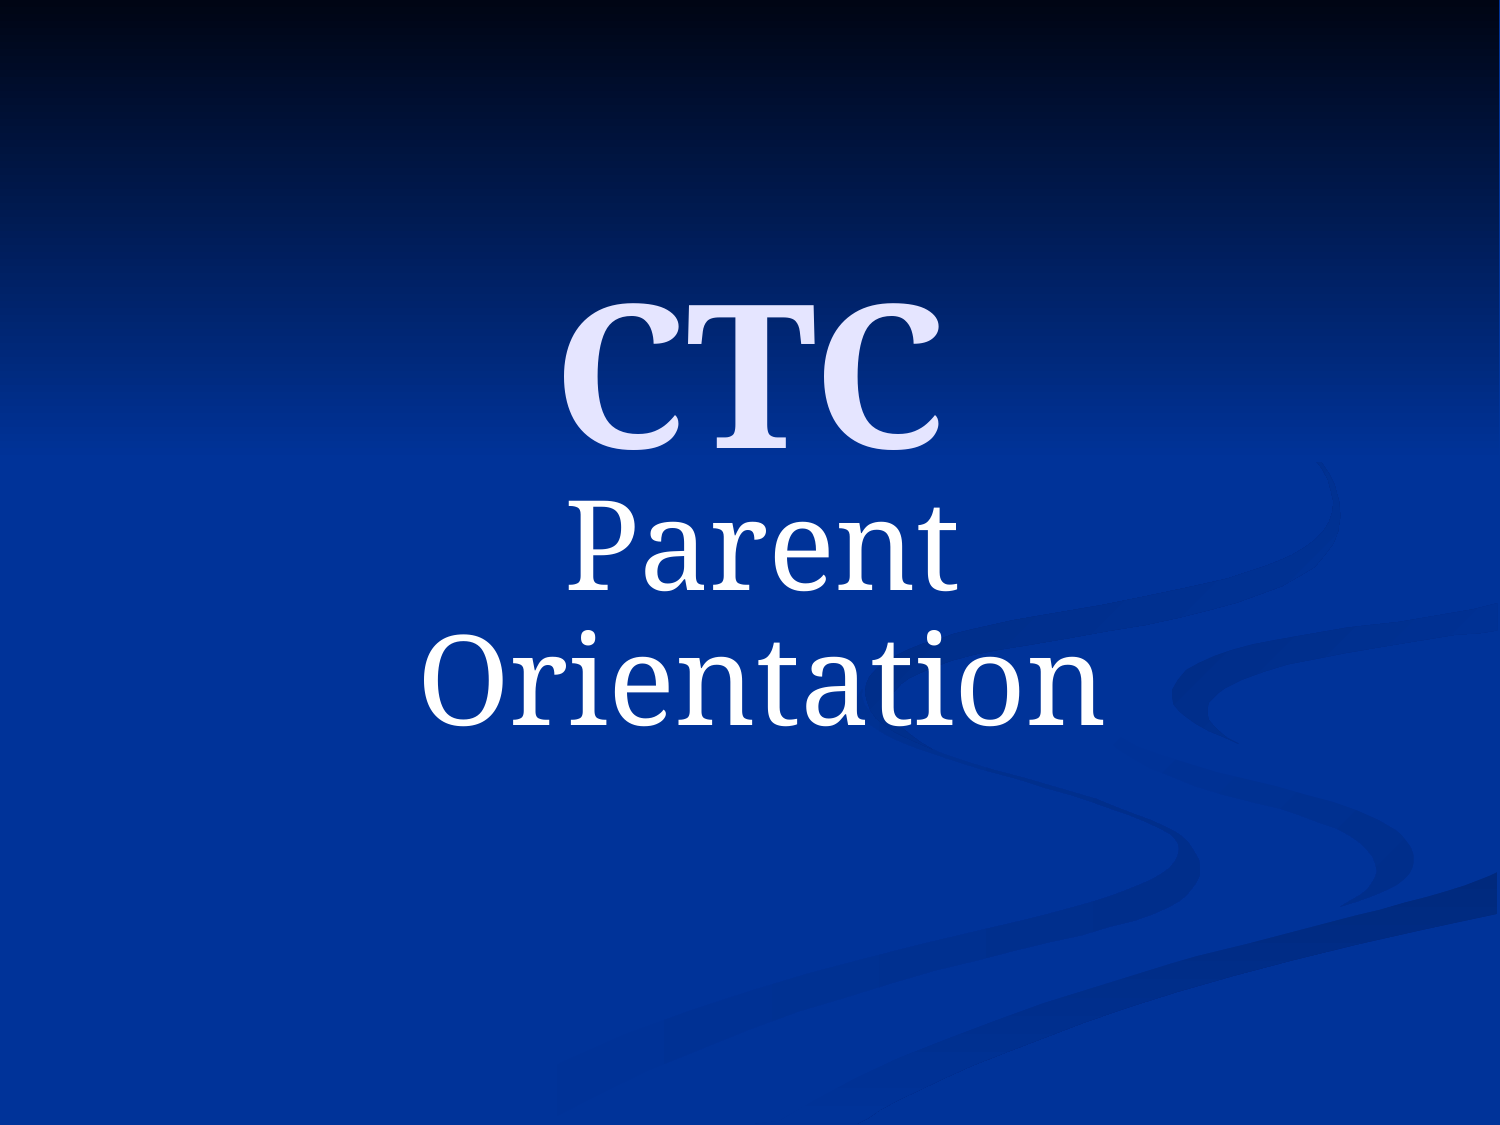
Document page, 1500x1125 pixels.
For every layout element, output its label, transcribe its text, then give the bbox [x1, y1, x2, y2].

title CTC [112, 249, 1388, 488]
subtitle Parent Orientation [237, 474, 1288, 638]
